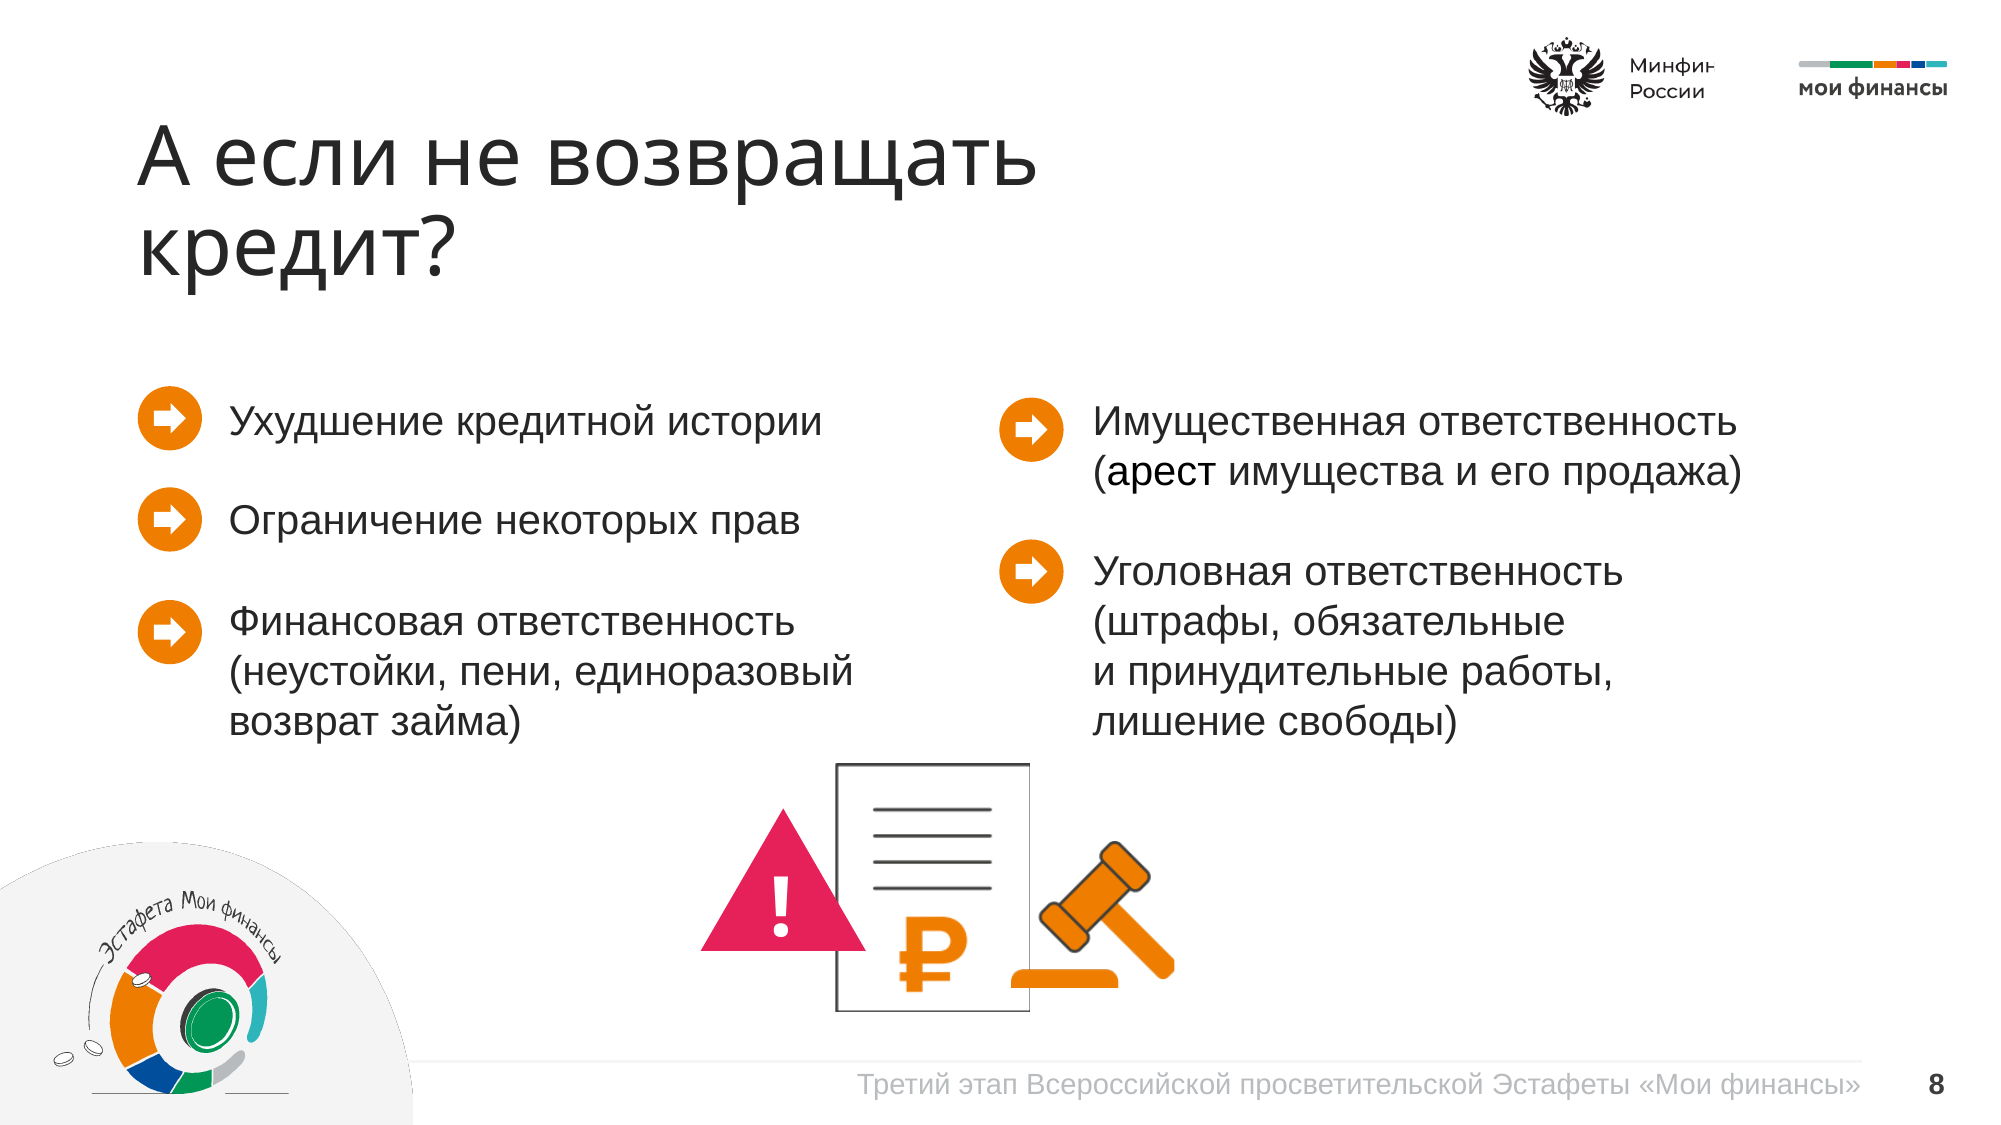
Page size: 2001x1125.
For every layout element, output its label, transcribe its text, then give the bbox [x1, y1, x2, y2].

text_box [137, 487, 203, 552]
picture [835, 763, 1175, 1012]
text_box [700, 808, 867, 965]
picture [0, 842, 413, 1125]
list Ухудшение кредитной истории Ограничение некоторых прав Финансовая ответственность (неустойки, пени, единоразовый возврат займа) [228, 393, 949, 756]
text_box 8 [1862, 1064, 1945, 1125]
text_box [999, 539, 1064, 604]
title А если не возвращать кредит? [137, 113, 1208, 300]
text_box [137, 385, 203, 451]
text_box Имущественная ответственность (арест имущества и его продажа) Уголовная ответственность (штрафы, обязательные и принудительные работы, лишение свободы) [1092, 393, 1863, 826]
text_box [137, 599, 203, 665]
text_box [999, 397, 1064, 463]
